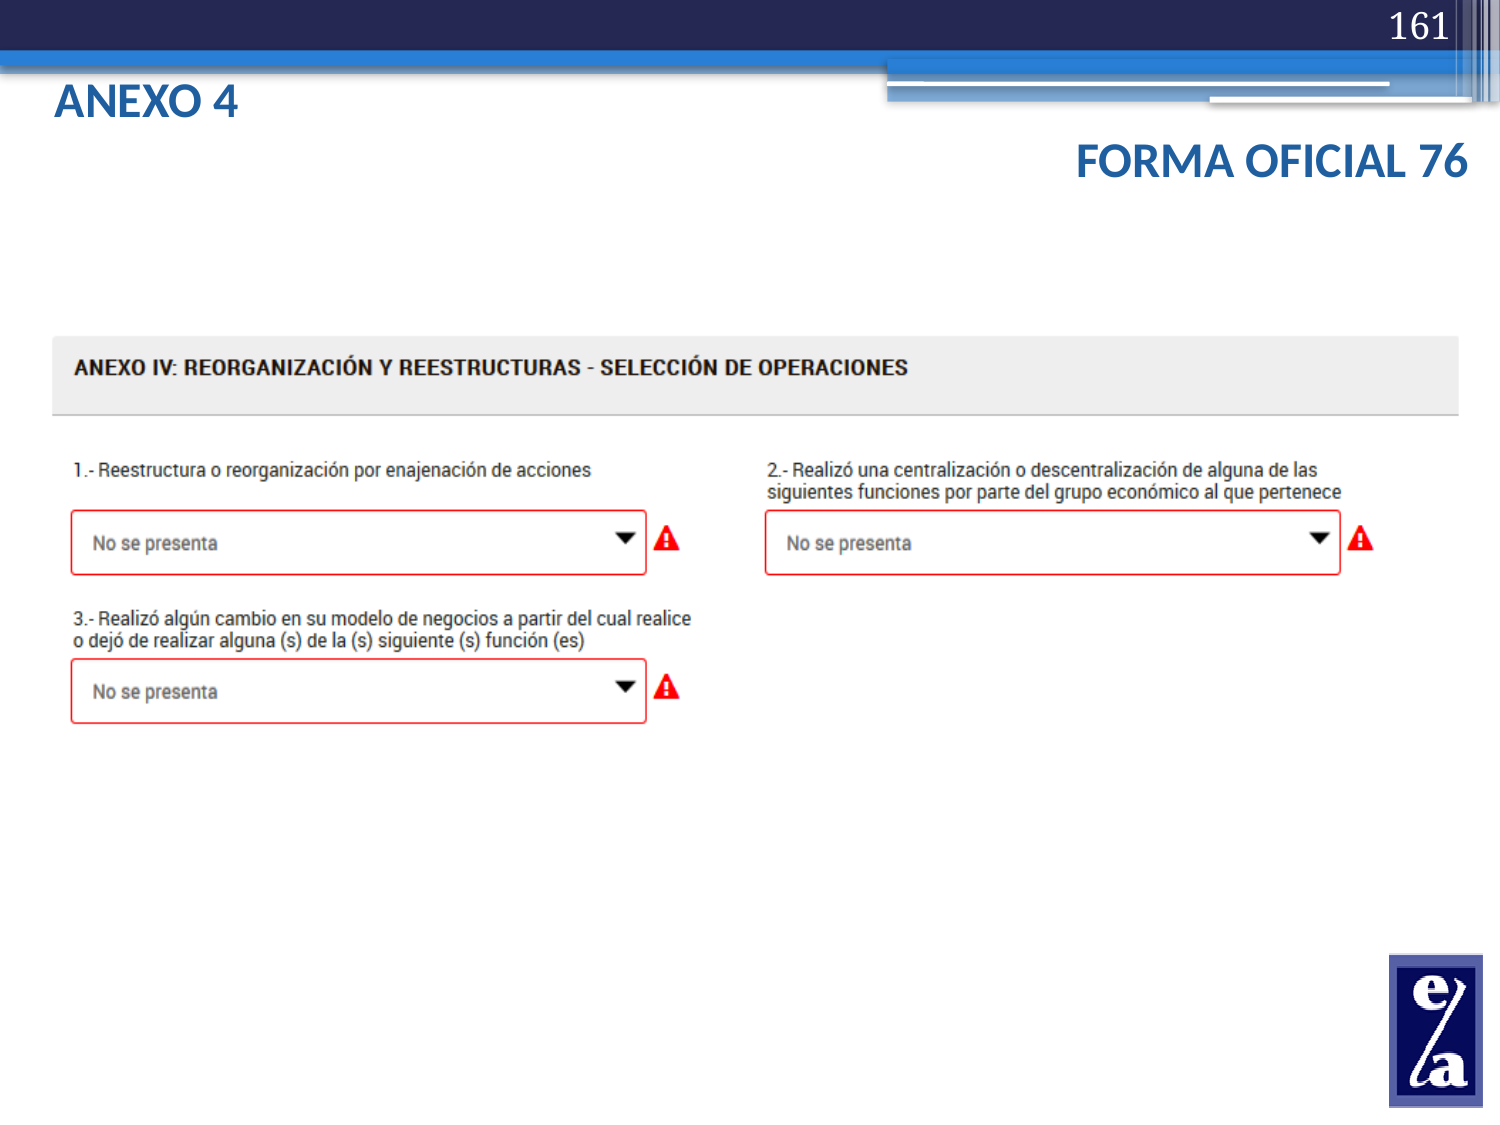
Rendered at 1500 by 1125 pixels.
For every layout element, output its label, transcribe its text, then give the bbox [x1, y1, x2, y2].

slide_number 161 [1341, 0, 1466, 61]
picture [41, 320, 1459, 795]
picture [1387, 952, 1483, 1110]
text_box ANEXO 4 FORMA OFICIAL 76 [41, 78, 1483, 178]
